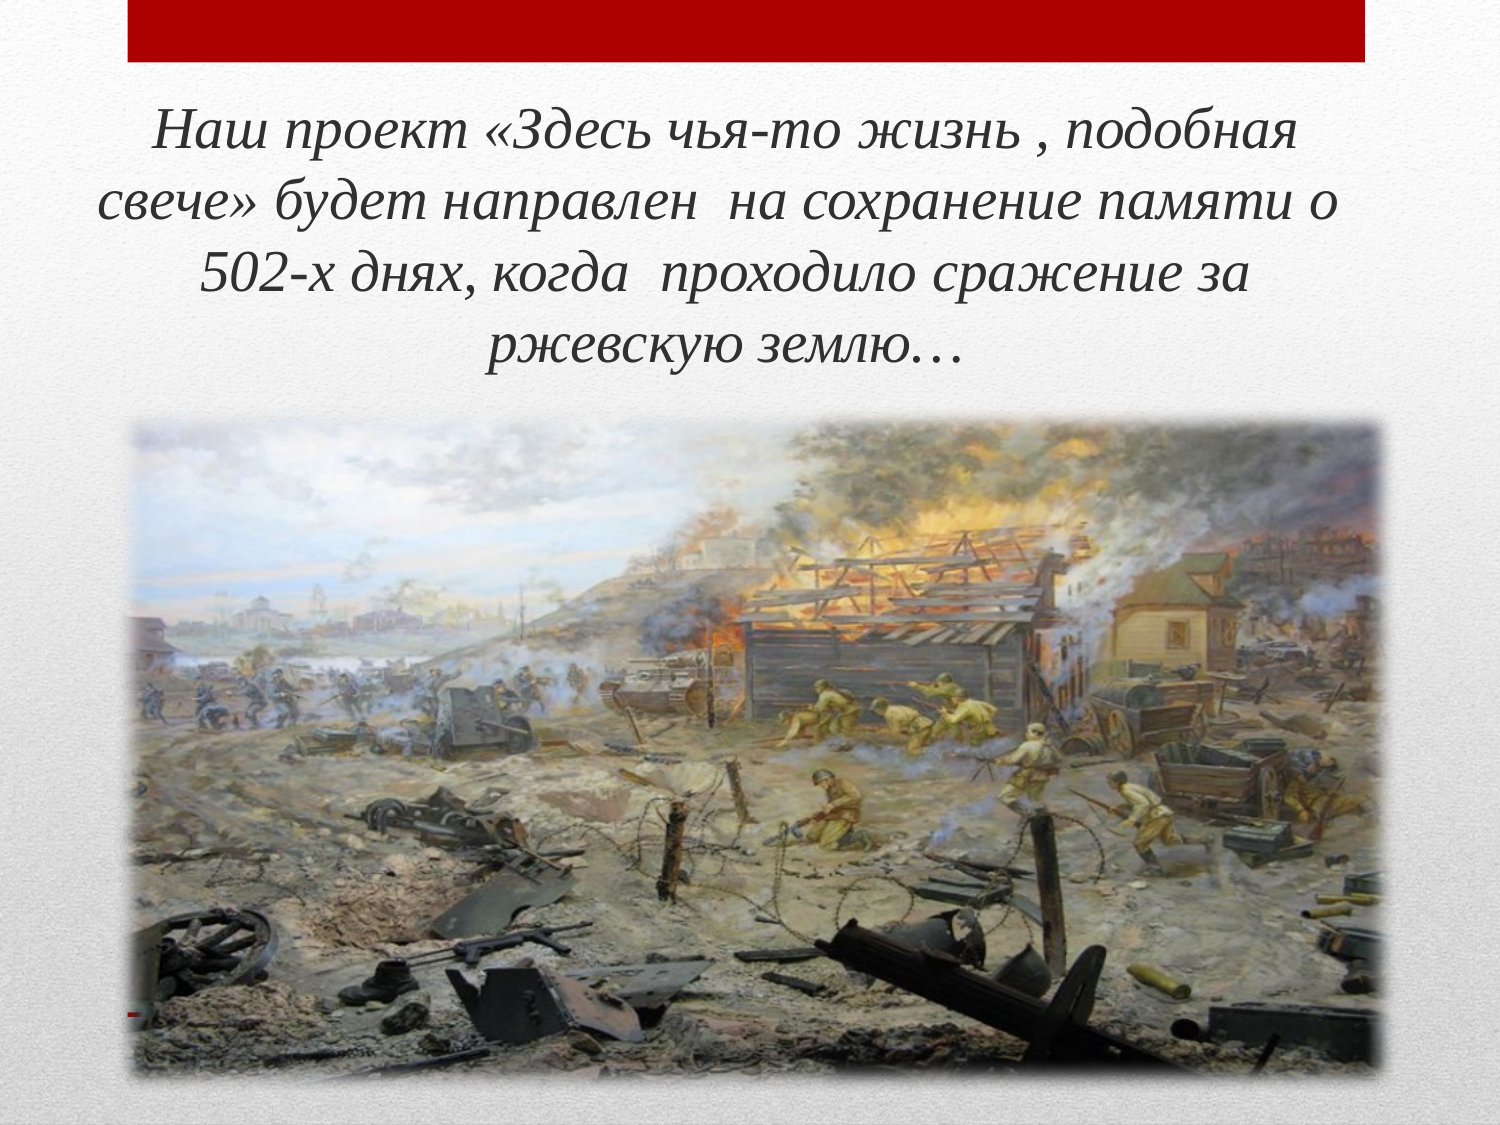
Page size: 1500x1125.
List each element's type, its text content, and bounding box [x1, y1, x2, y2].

picture [115, 405, 1399, 1093]
list Наш проект «Здесь чья-то жизнь , подобная свече» будет направлен на сохранение памяти о 502-х днях, когда проходило сражение за ржевскую землю… [64, 42, 1388, 421]
